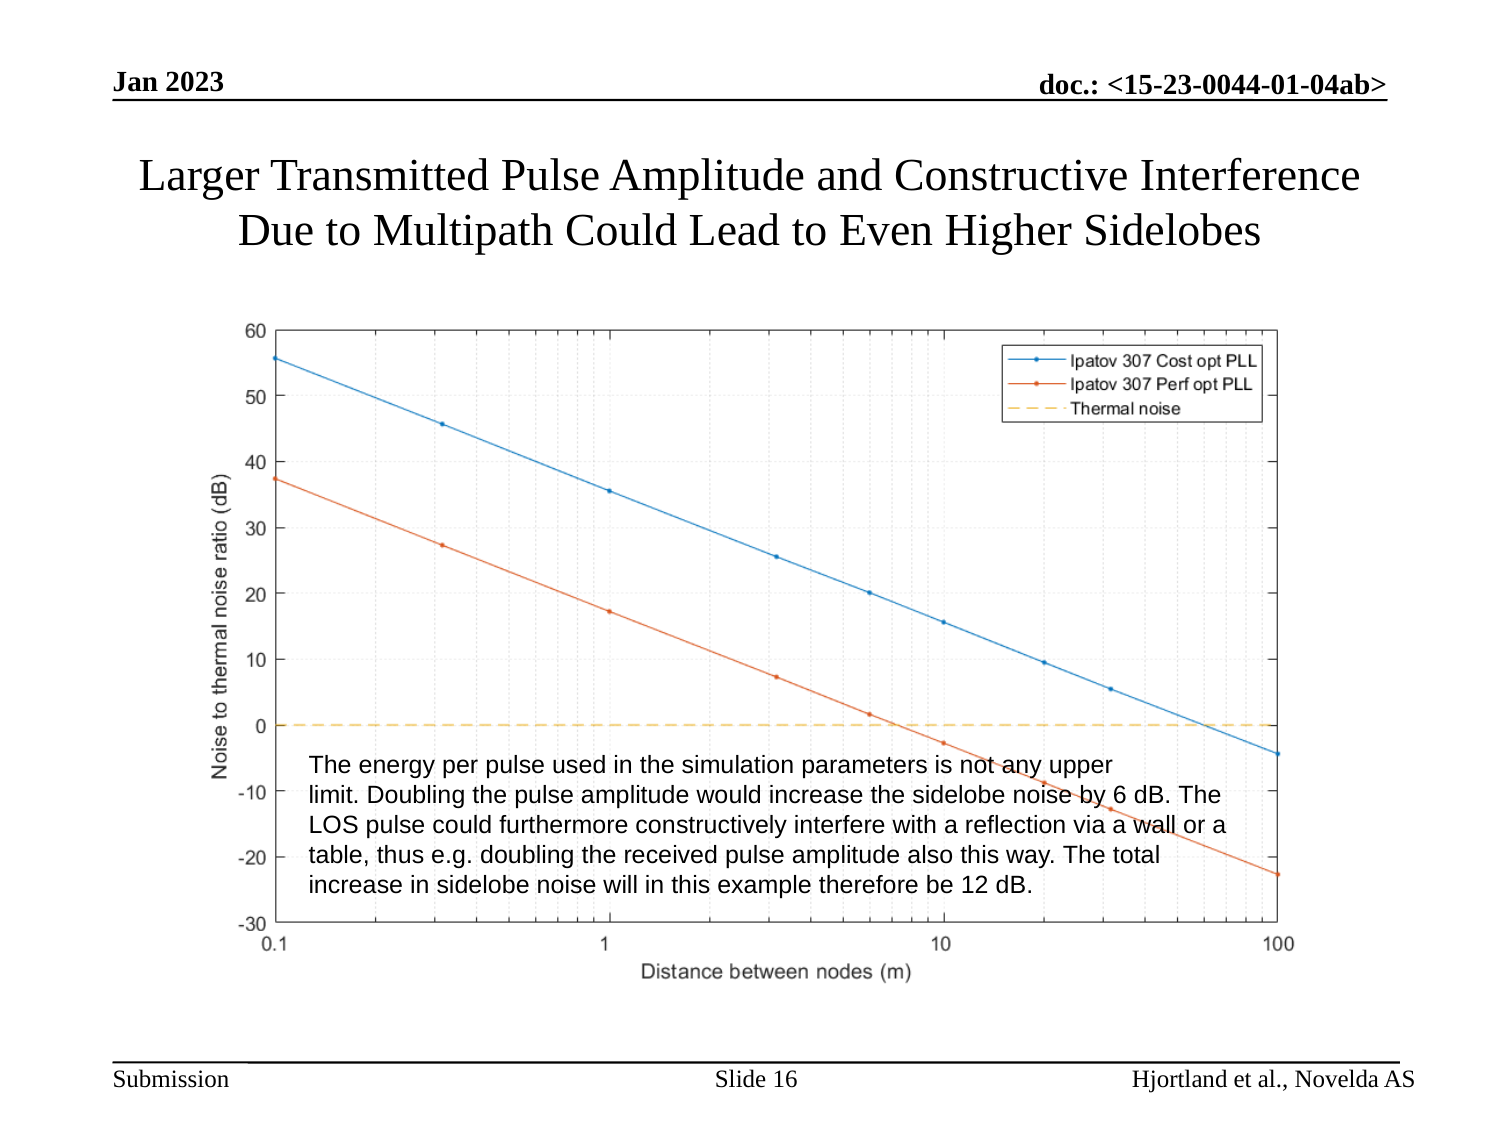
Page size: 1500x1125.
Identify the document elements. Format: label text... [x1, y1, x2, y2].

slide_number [112, 62, 375, 98]
footer Hjortland et al., Novelda AS [903, 1062, 1416, 1093]
slide_number Slide 16 [712, 1062, 800, 1093]
title Larger Transmitted Pulse Amplitude and Constructive Interference Due to Multipath Could Lead to Even Higher Sidelobes [112, 112, 1388, 288]
picture [107, 312, 1403, 1005]
